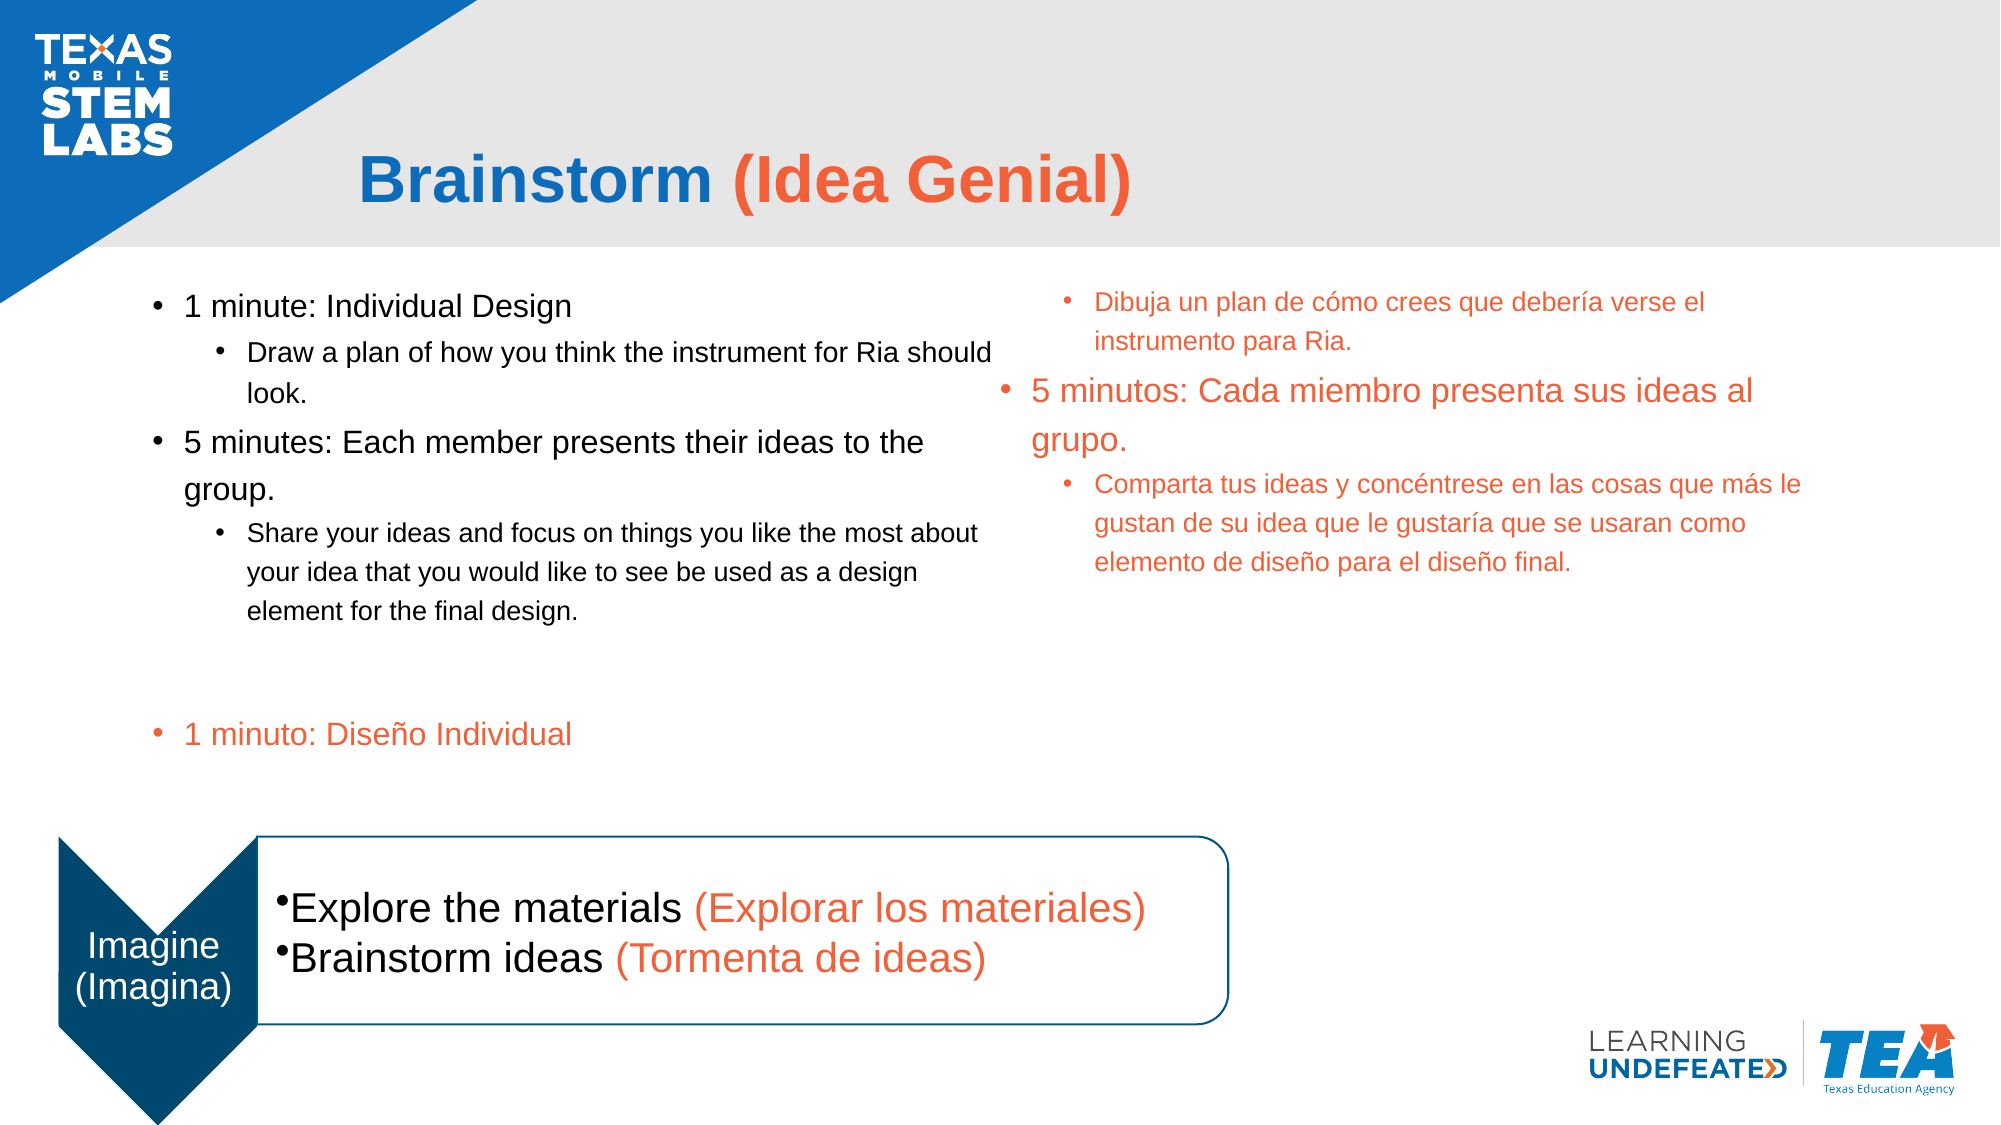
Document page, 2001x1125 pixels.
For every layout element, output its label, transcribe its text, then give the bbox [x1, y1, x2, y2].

picture [1590, 1020, 1957, 1096]
title Brainstorm (Idea Genial) [343, 71, 1799, 270]
picture [35, 34, 173, 160]
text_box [58, 836, 1229, 1125]
list 1 minute: Individual Design Draw a plan of how you think the instrument for Ria should look. 5 minutes: Each member presents their ideas to the group. Share your ideas and focus on things you like the most about your idea that you would like to see be used as a design element for the final design. 1 minuto: Diseño Individual Dibuja un plan de cómo crees que debería verse el instrumento para Ria. 5 minutos: Cada miembro presenta sus ideas al grupo. Comparta tus ideas y concéntrese en las cosas que más le gustan de su idea que le gustaría que se usaran como elemento de diseño para el diseño final. [137, 270, 1863, 785]
